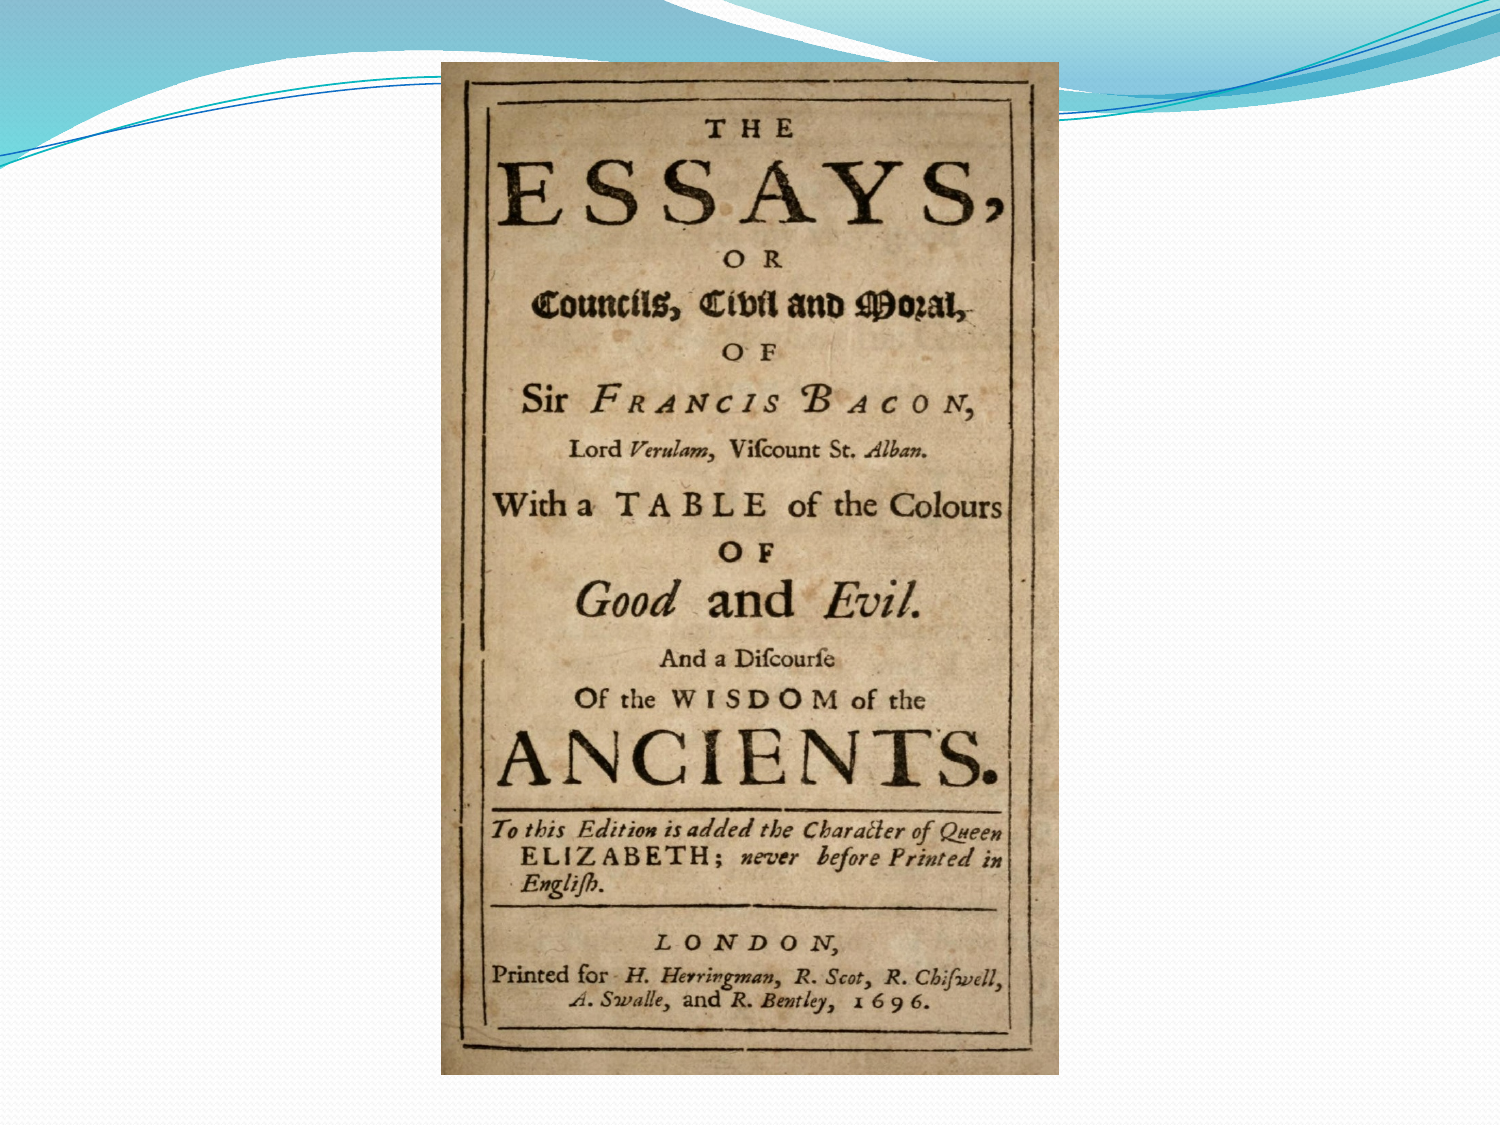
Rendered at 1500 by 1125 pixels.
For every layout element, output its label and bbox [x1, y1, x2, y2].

picture [441, 62, 1059, 1076]
